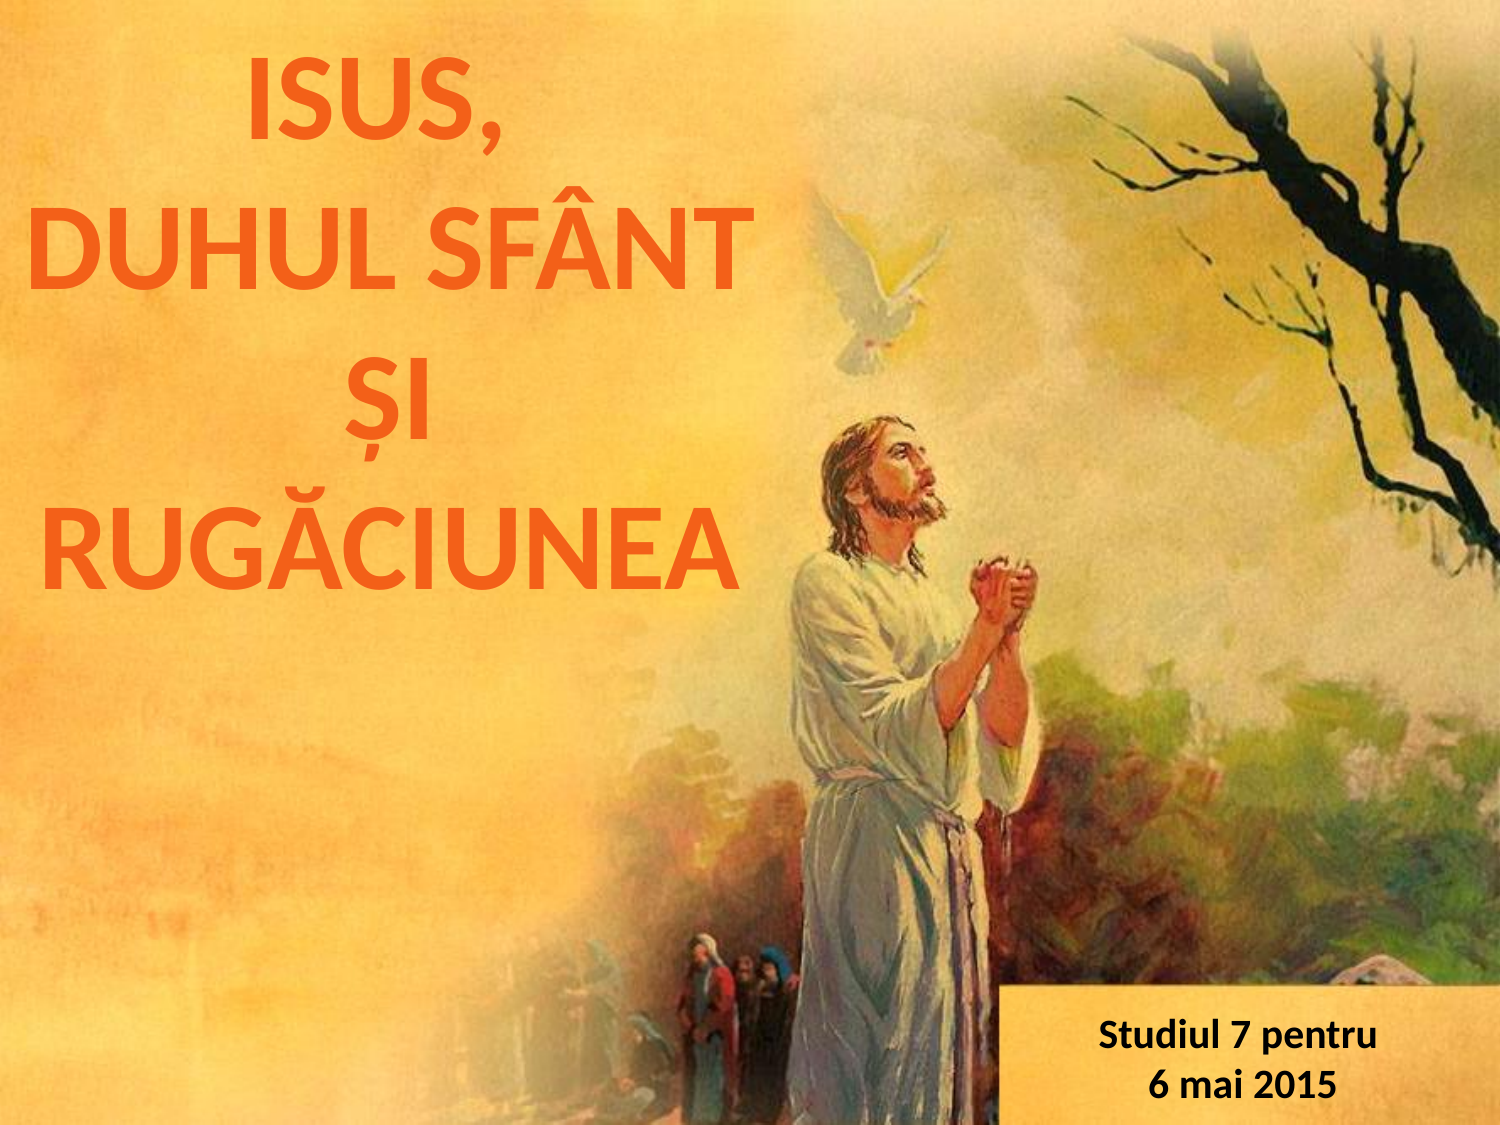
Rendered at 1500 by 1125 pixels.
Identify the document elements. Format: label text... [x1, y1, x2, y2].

picture [0, 0, 1500, 1125]
text_box ISUS, DUHUL SFÂNT ȘI RUGĂCIUNEA [5, 7, 774, 622]
text_box Studiul 7 pentru 6 mai 2015 [1009, 999, 1477, 1115]
